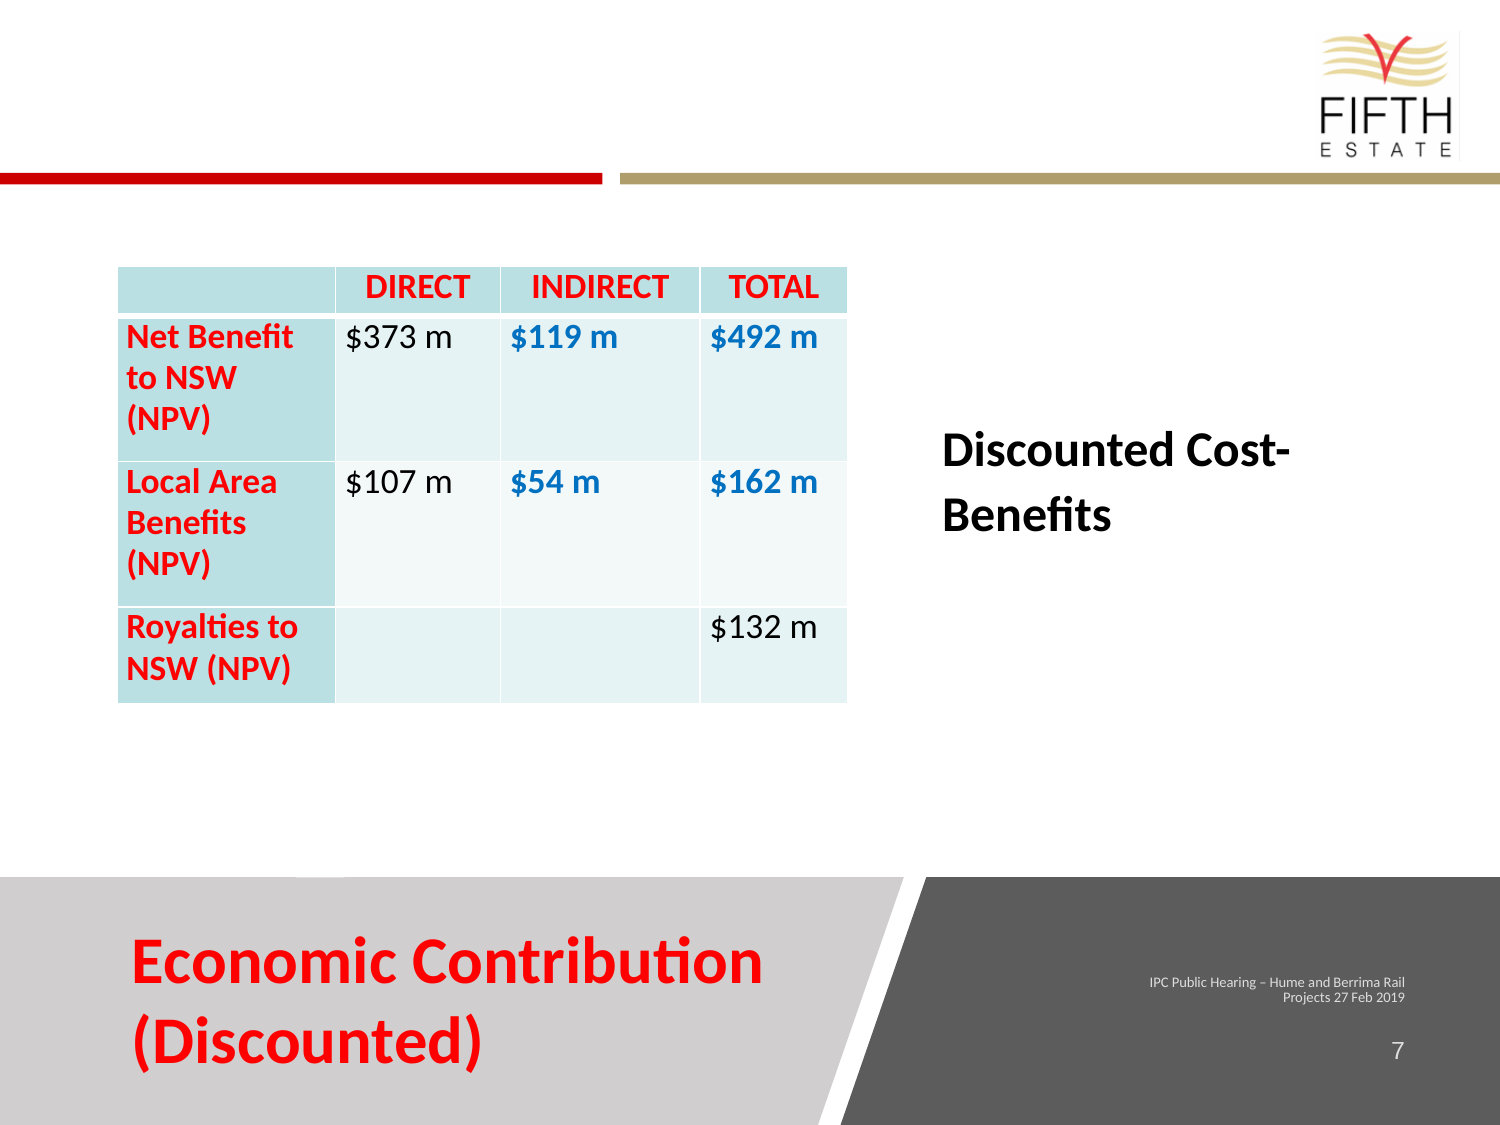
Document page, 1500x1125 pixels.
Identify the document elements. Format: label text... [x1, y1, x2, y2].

table_header [118, 267, 335, 313]
table_cell $119 m [501, 319, 699, 461]
table_header INDIRECT [501, 267, 699, 313]
table_cell $54 m [501, 462, 699, 606]
title Economic Contribution (Discounted) [116, 907, 818, 1087]
table_cell $492 m [701, 319, 847, 461]
table_cell [501, 608, 699, 703]
table_cell Royalties to NSW (NPV) [118, 608, 335, 703]
table_cell Local Area Benefits (NPV) [118, 462, 335, 606]
picture [1316, 31, 1461, 161]
table_cell $162 m [701, 462, 847, 606]
table_header DIRECT [336, 267, 500, 313]
table_cell $132 m [701, 608, 847, 703]
table_cell Net Benefit to NSW (NPV) [118, 319, 335, 461]
list Discounted Cost- Benefits [926, 208, 1421, 818]
table_cell $373 m [336, 319, 500, 461]
table_cell $107 m [336, 462, 500, 606]
table_header TOTAL [701, 267, 847, 313]
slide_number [1095, 967, 1421, 1027]
text_box [839, 875, 1500, 1125]
table_cell [336, 608, 500, 703]
text_box [0, 875, 906, 1125]
slide_number 7 [1254, 1027, 1421, 1087]
